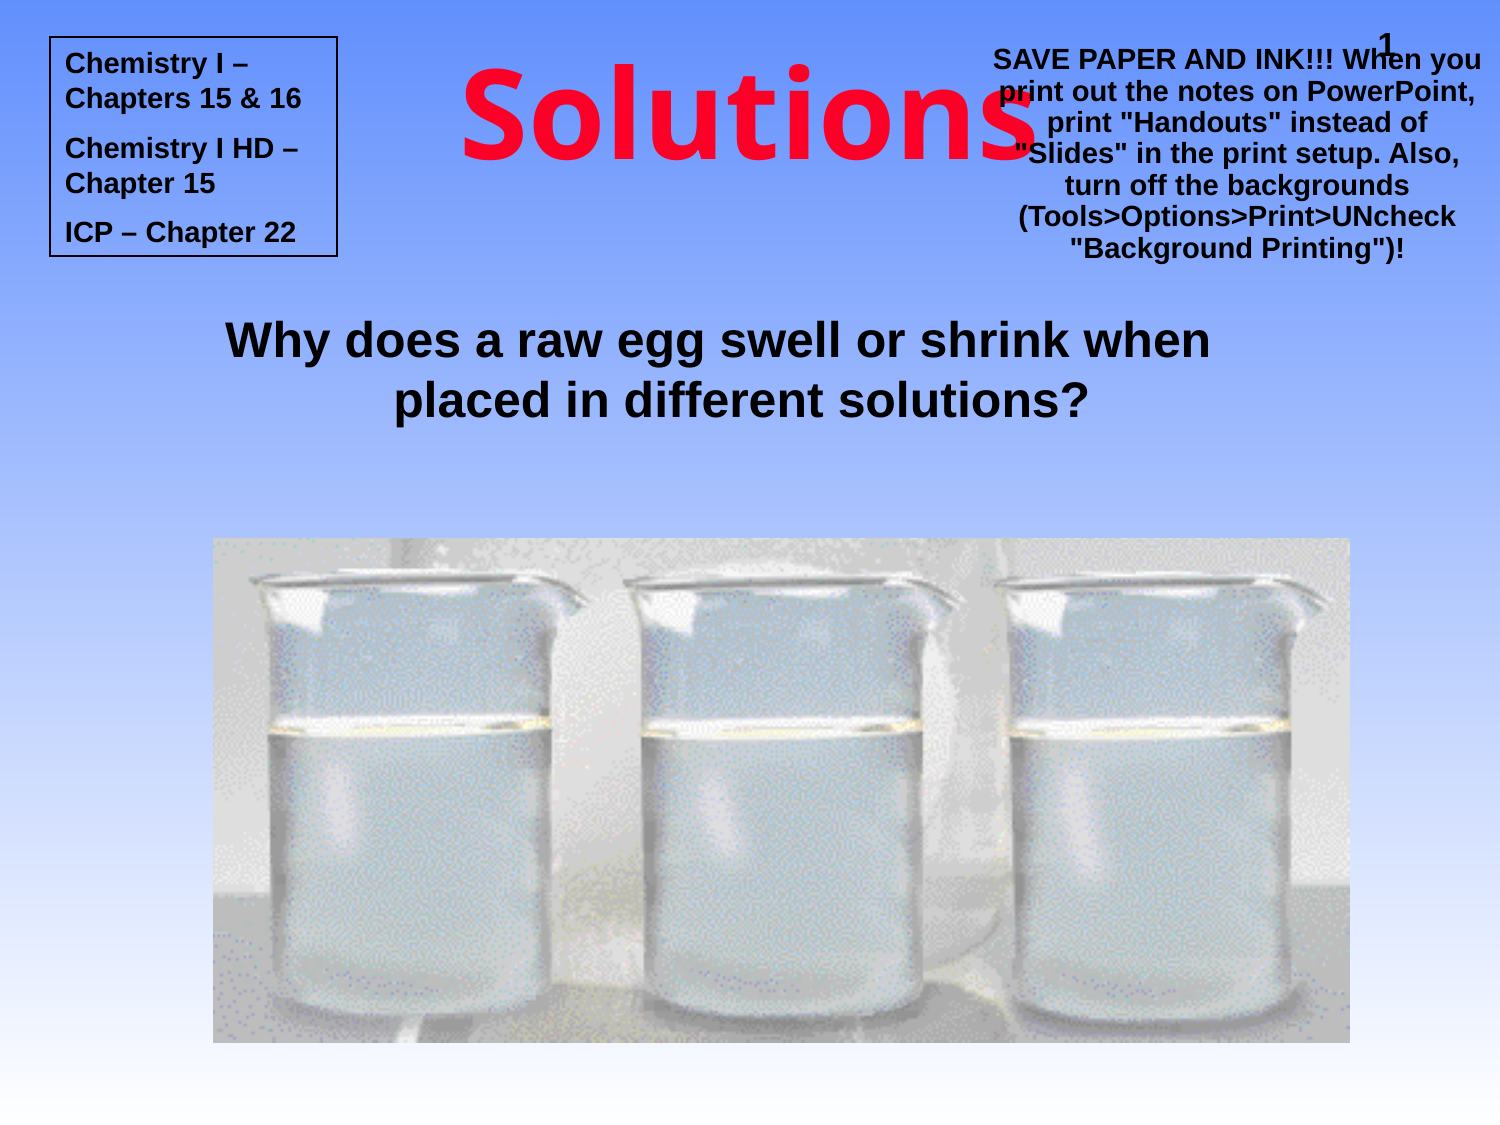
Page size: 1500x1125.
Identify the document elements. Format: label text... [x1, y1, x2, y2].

text_box SAVE PAPER AND INK!!! When you print out the notes on PowerPoint, print "Handouts" instead of "Slides" in the print setup. Also, turn off the backgrounds (Tools>Options>Print>UNcheck "Background Printing")! [974, 37, 1500, 272]
title Solutions [162, 24, 1338, 213]
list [212, 537, 1351, 1044]
list Why does a raw egg swell or shrink when placed in different solutions? [162, 299, 1275, 1000]
text_box Chemistry I – Chapters 15 & 16 Chemistry I HD – Chapter 15 ICP – Chapter 22 [49, 37, 338, 257]
